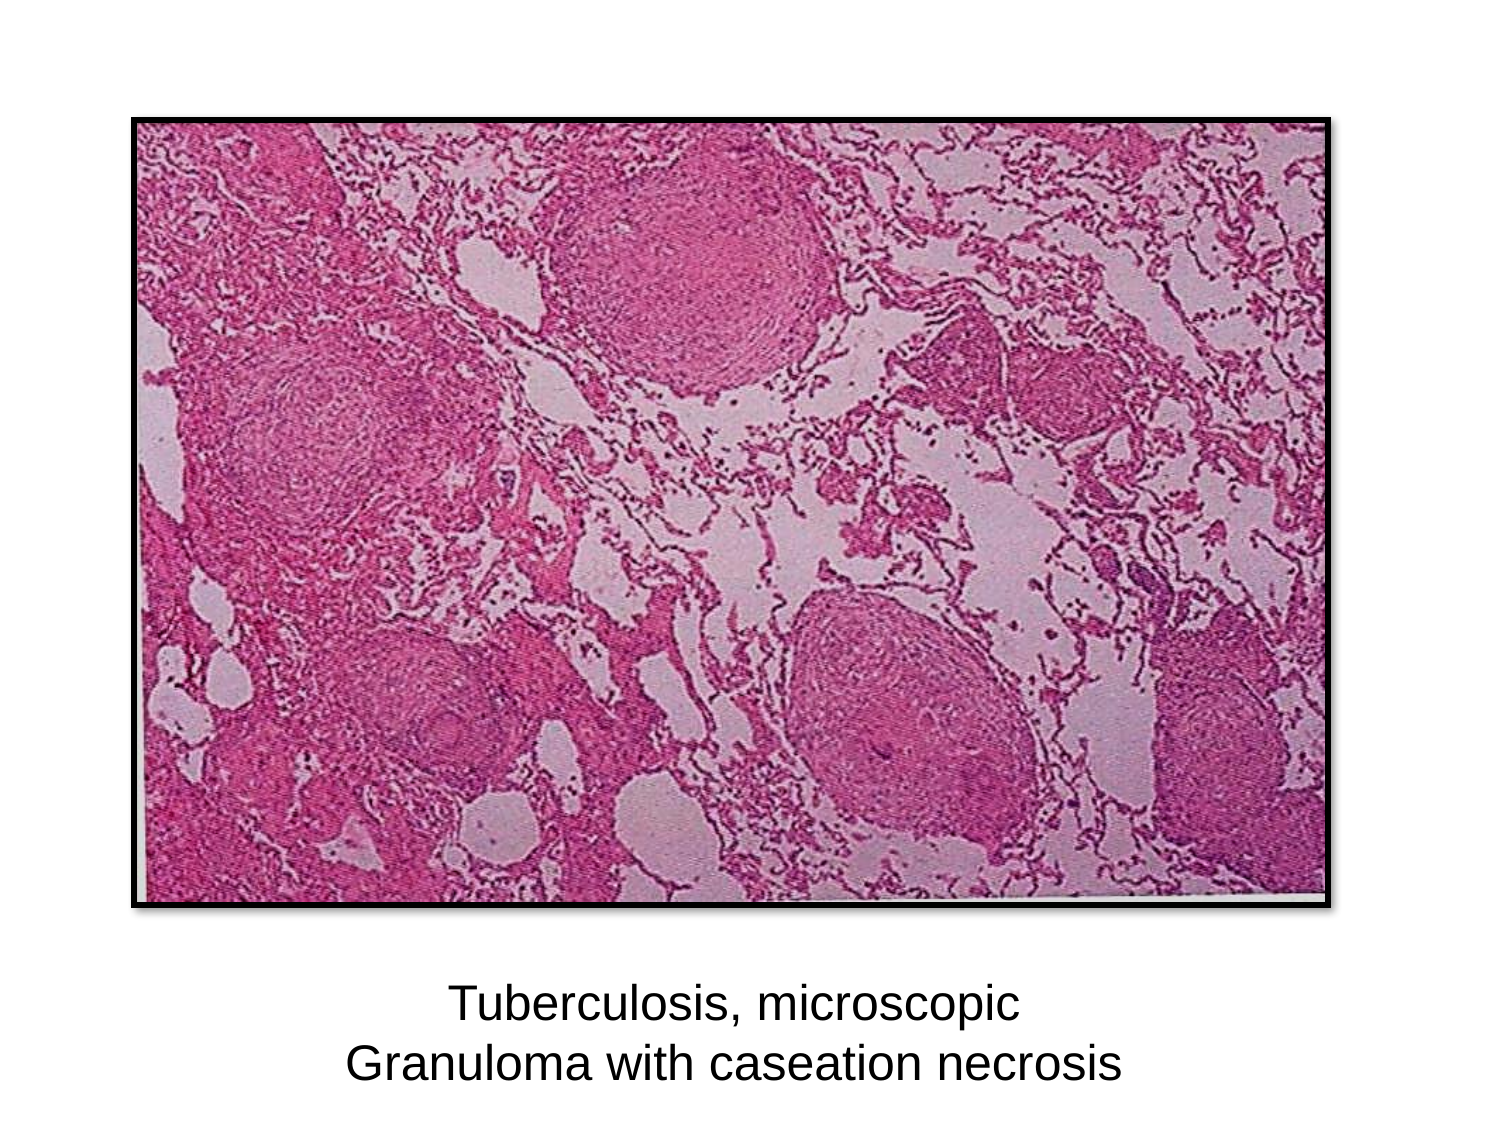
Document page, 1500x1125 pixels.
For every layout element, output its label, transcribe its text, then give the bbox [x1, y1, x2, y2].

picture [137, 122, 1326, 903]
text_box Tuberculosis, microscopic Granuloma with caseation necrosis [0, 962, 1484, 1098]
